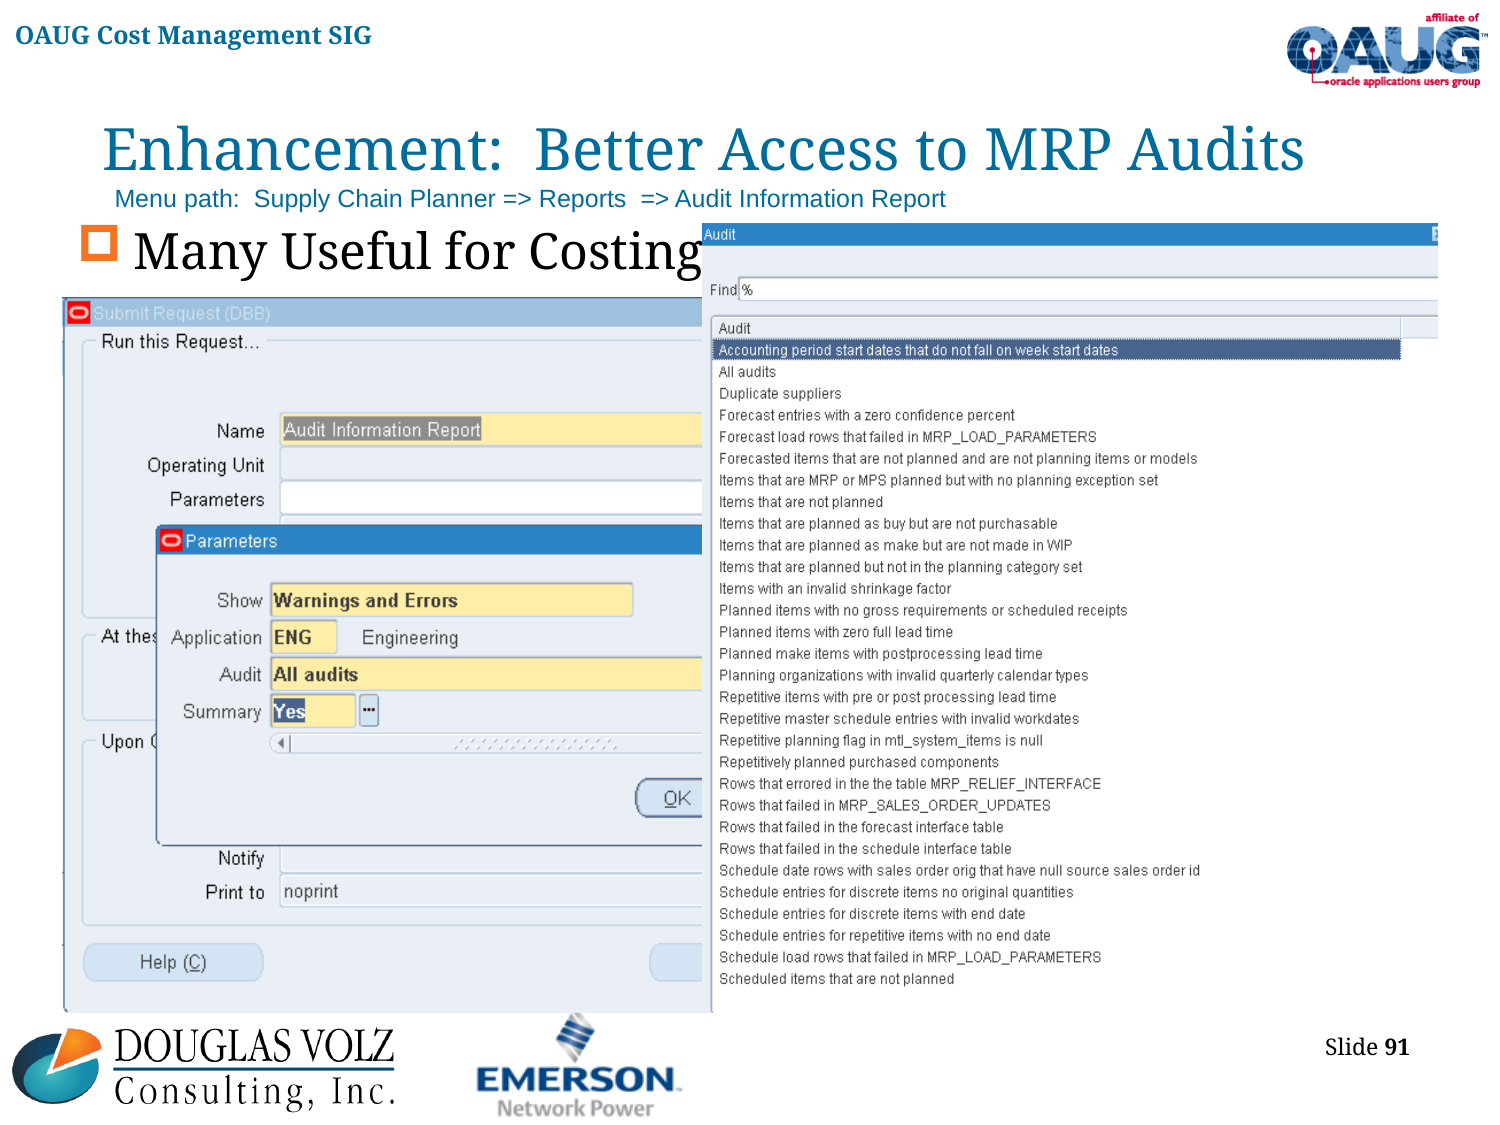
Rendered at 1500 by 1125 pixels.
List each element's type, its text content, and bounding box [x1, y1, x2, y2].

slide_number Slide 91 [1074, 1025, 1425, 1104]
text_box Menu path: Supply Chain Planner => Reports => Audit Information Report [99, 174, 1388, 220]
picture [62, 223, 1438, 1117]
title Enhancement: Better Access to MRP Audits [87, 95, 1475, 200]
text_box Many Useful for Costing [62, 212, 1413, 296]
picture [12, 1020, 400, 1113]
picture [1287, 13, 1488, 88]
